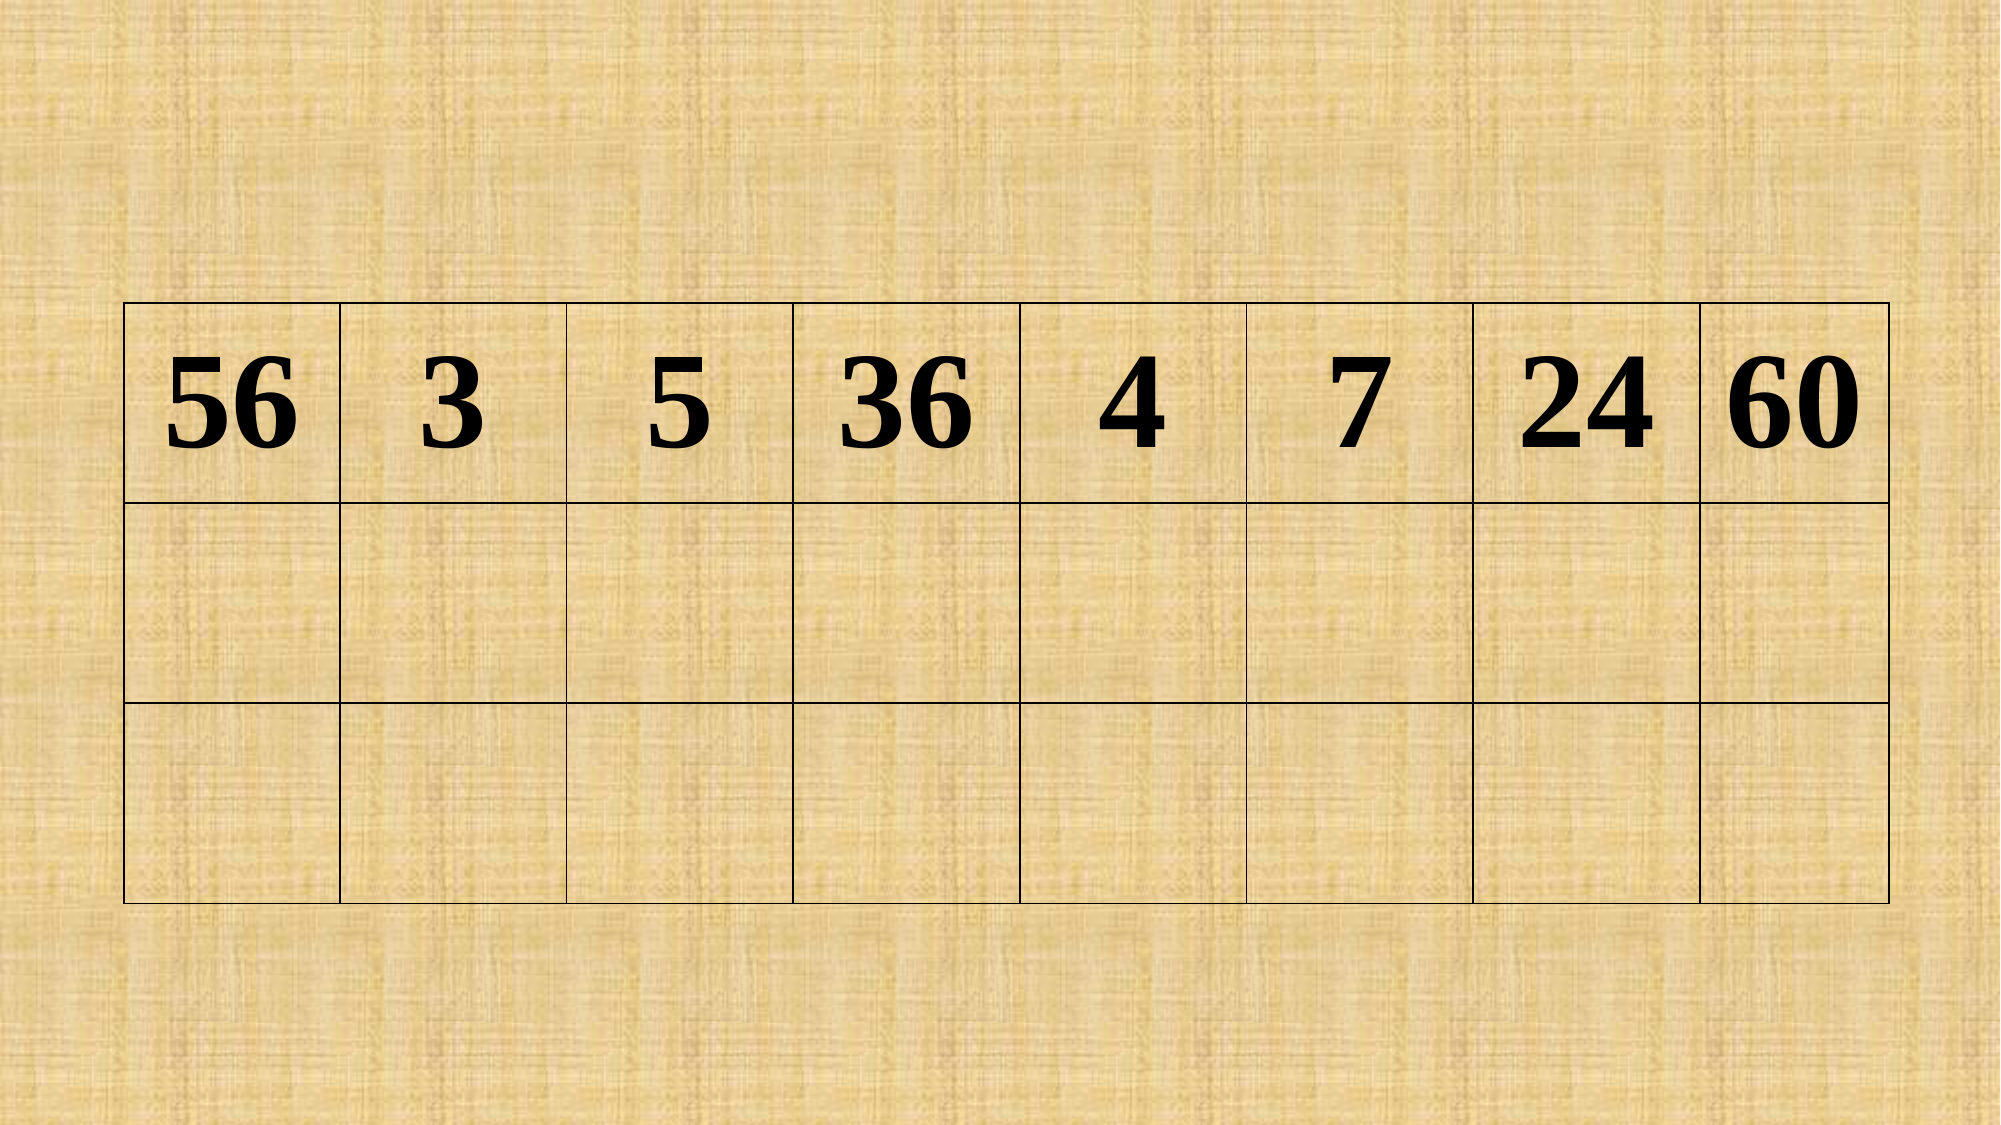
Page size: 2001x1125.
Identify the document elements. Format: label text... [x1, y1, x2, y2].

table_cell [1247, 704, 1472, 903]
table_cell [1474, 704, 1699, 903]
table_cell [125, 704, 339, 903]
table_header 5 [567, 304, 792, 502]
table_cell [794, 504, 1019, 702]
table_cell [567, 704, 792, 903]
picture [0, 0, 2001, 1125]
table_header 56 [125, 304, 339, 502]
table_cell [1701, 504, 1888, 702]
table_cell [1701, 704, 1888, 903]
table_header 24 [1474, 304, 1699, 502]
table_header 3 [341, 304, 566, 502]
table_cell [567, 504, 792, 702]
table_cell [1021, 704, 1246, 903]
table_cell [1247, 504, 1472, 702]
table_header 4 [1021, 304, 1246, 502]
table_header 7 [1247, 304, 1472, 502]
table_cell [794, 704, 1019, 903]
table_cell [341, 504, 566, 702]
table_header 36 [794, 304, 1019, 502]
table_cell [1474, 504, 1699, 702]
table_cell [1021, 504, 1246, 702]
table_header 60 [1701, 304, 1888, 502]
table_cell [125, 504, 339, 702]
table_cell [341, 704, 566, 903]
